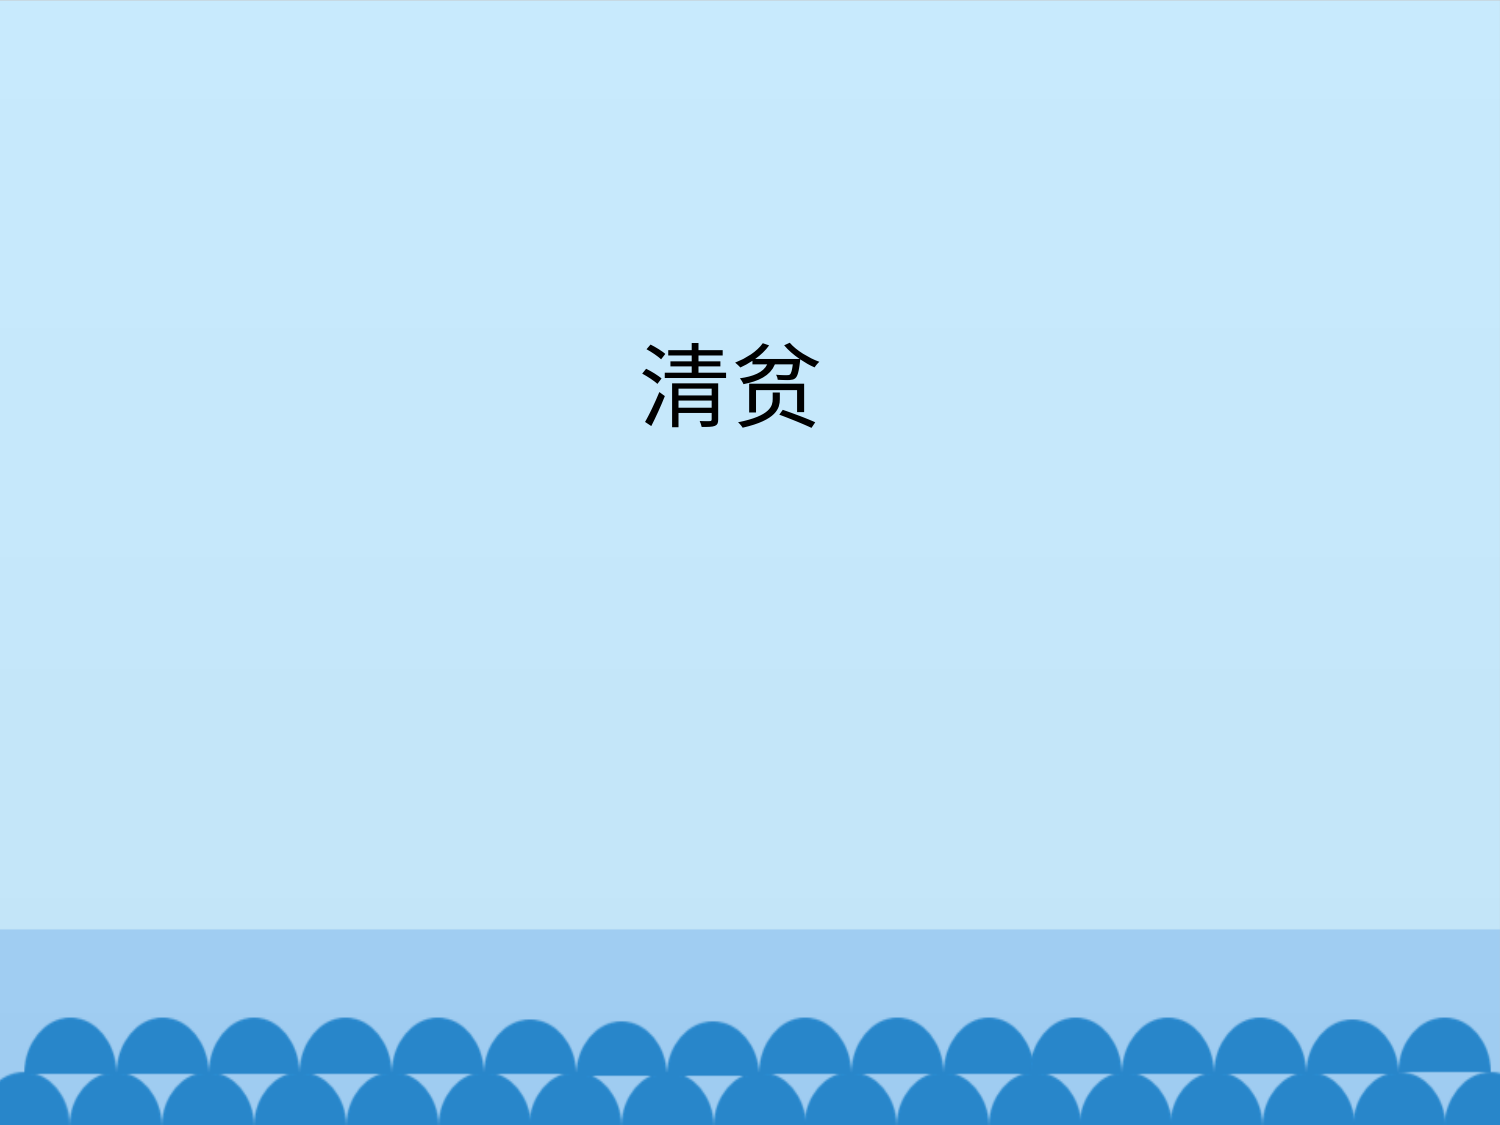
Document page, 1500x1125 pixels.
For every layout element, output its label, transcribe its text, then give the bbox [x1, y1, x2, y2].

picture [0, 0, 1500, 1125]
title 清贫 [112, 281, 1351, 500]
